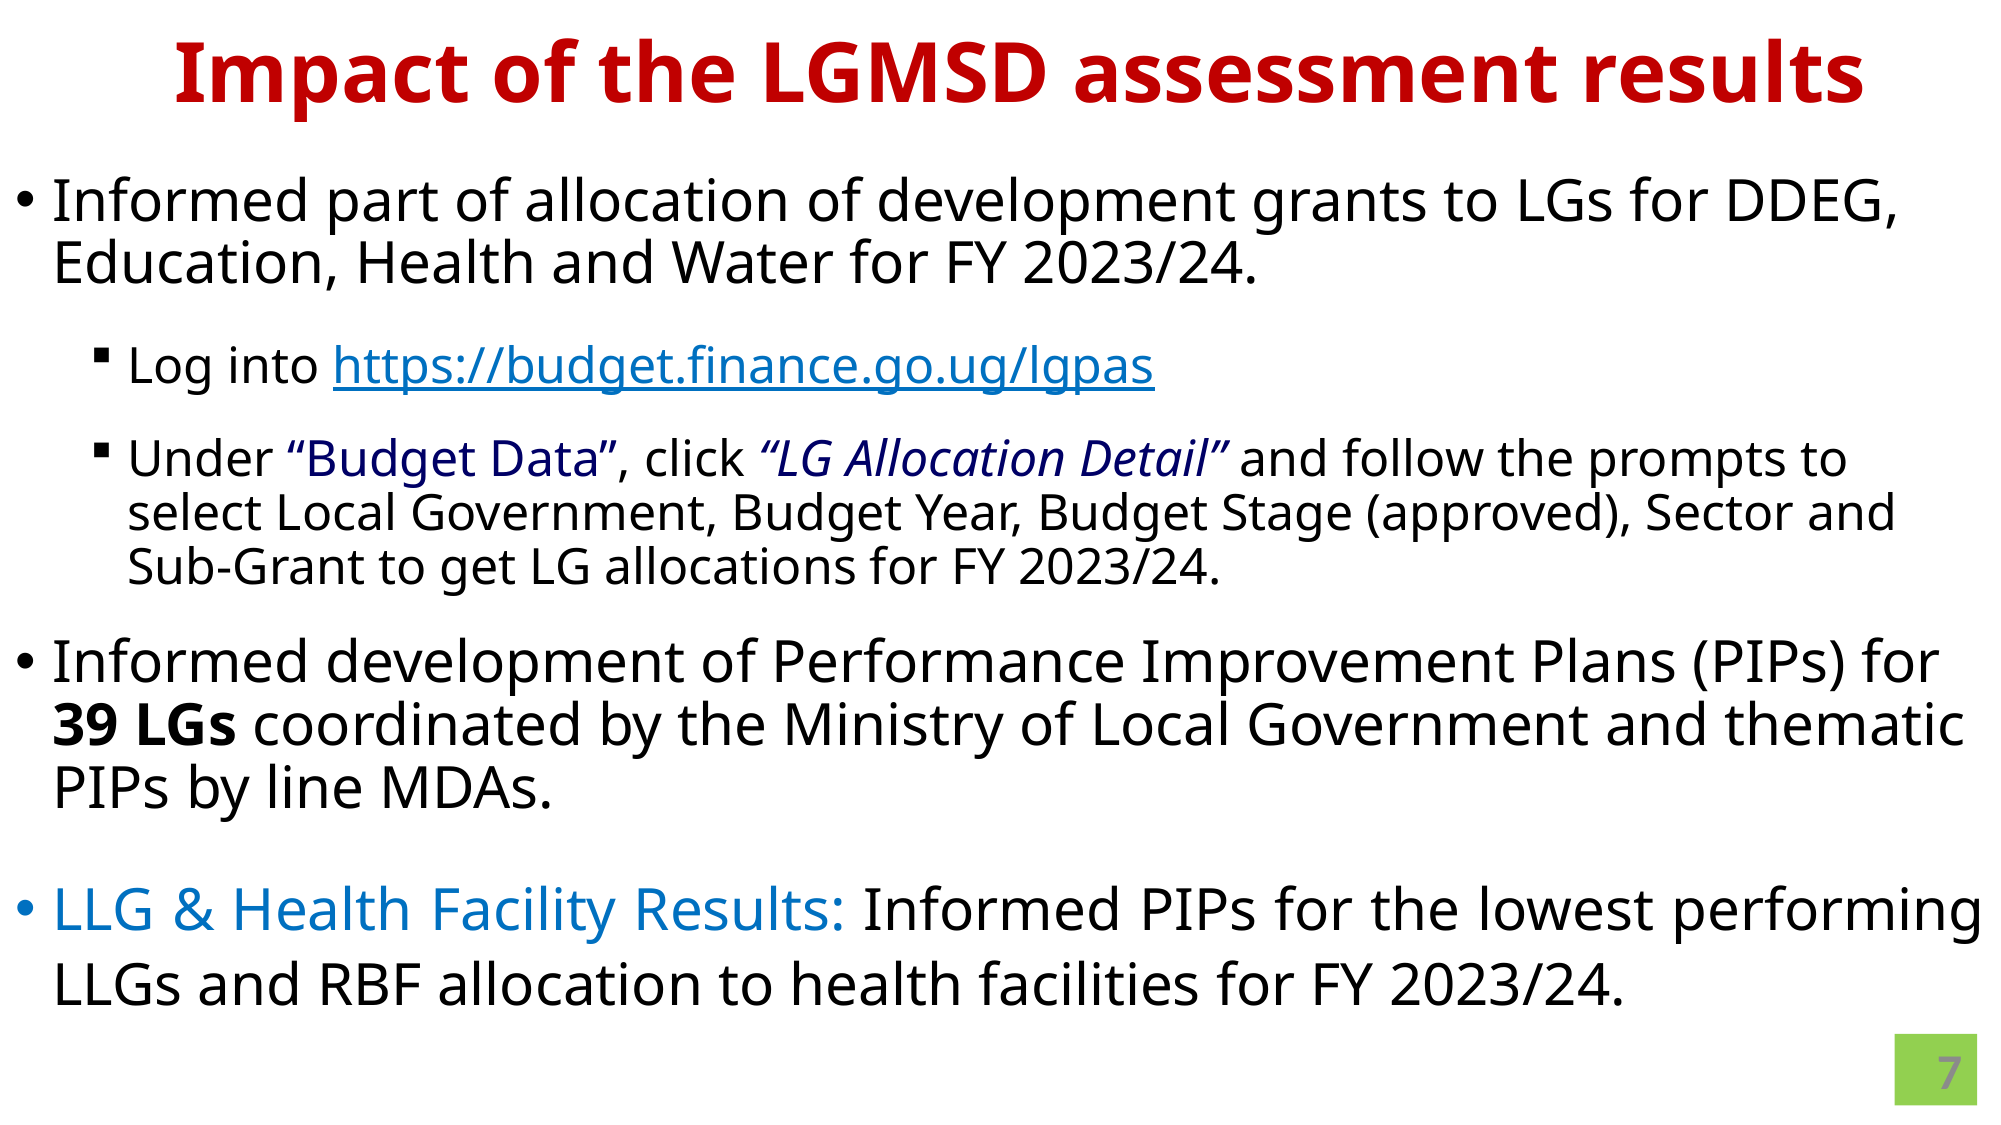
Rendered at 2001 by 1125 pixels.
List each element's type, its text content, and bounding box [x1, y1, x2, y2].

slide_number 7 [1894, 1033, 1978, 1106]
list Informed part of allocation of development grants to LGs for DDEG, Education, Health and Water for FY 2023/24. Log into https://budget.finance.go.ug/lgpas Under “Budget Data”, click “LG Allocation Detail” and follow the prompts to select Local Government, Budget Year, Budget Stage (approved), Sector and Sub-Grant to get LG allocations for FY 2023/24. Informed development of Performance Improvement Plans (PIPs) for 39 LGs coordinated by the Ministry of Local Government and thematic PIPs by line MDAs. LLG & Health Facility Results: Informed PIPs for the lowest performing LLGs and RBF allocation to health facilities for FY 2023/24. [0, 163, 2000, 1125]
title Impact of the LGMSD assessment results [0, 10, 2000, 138]
